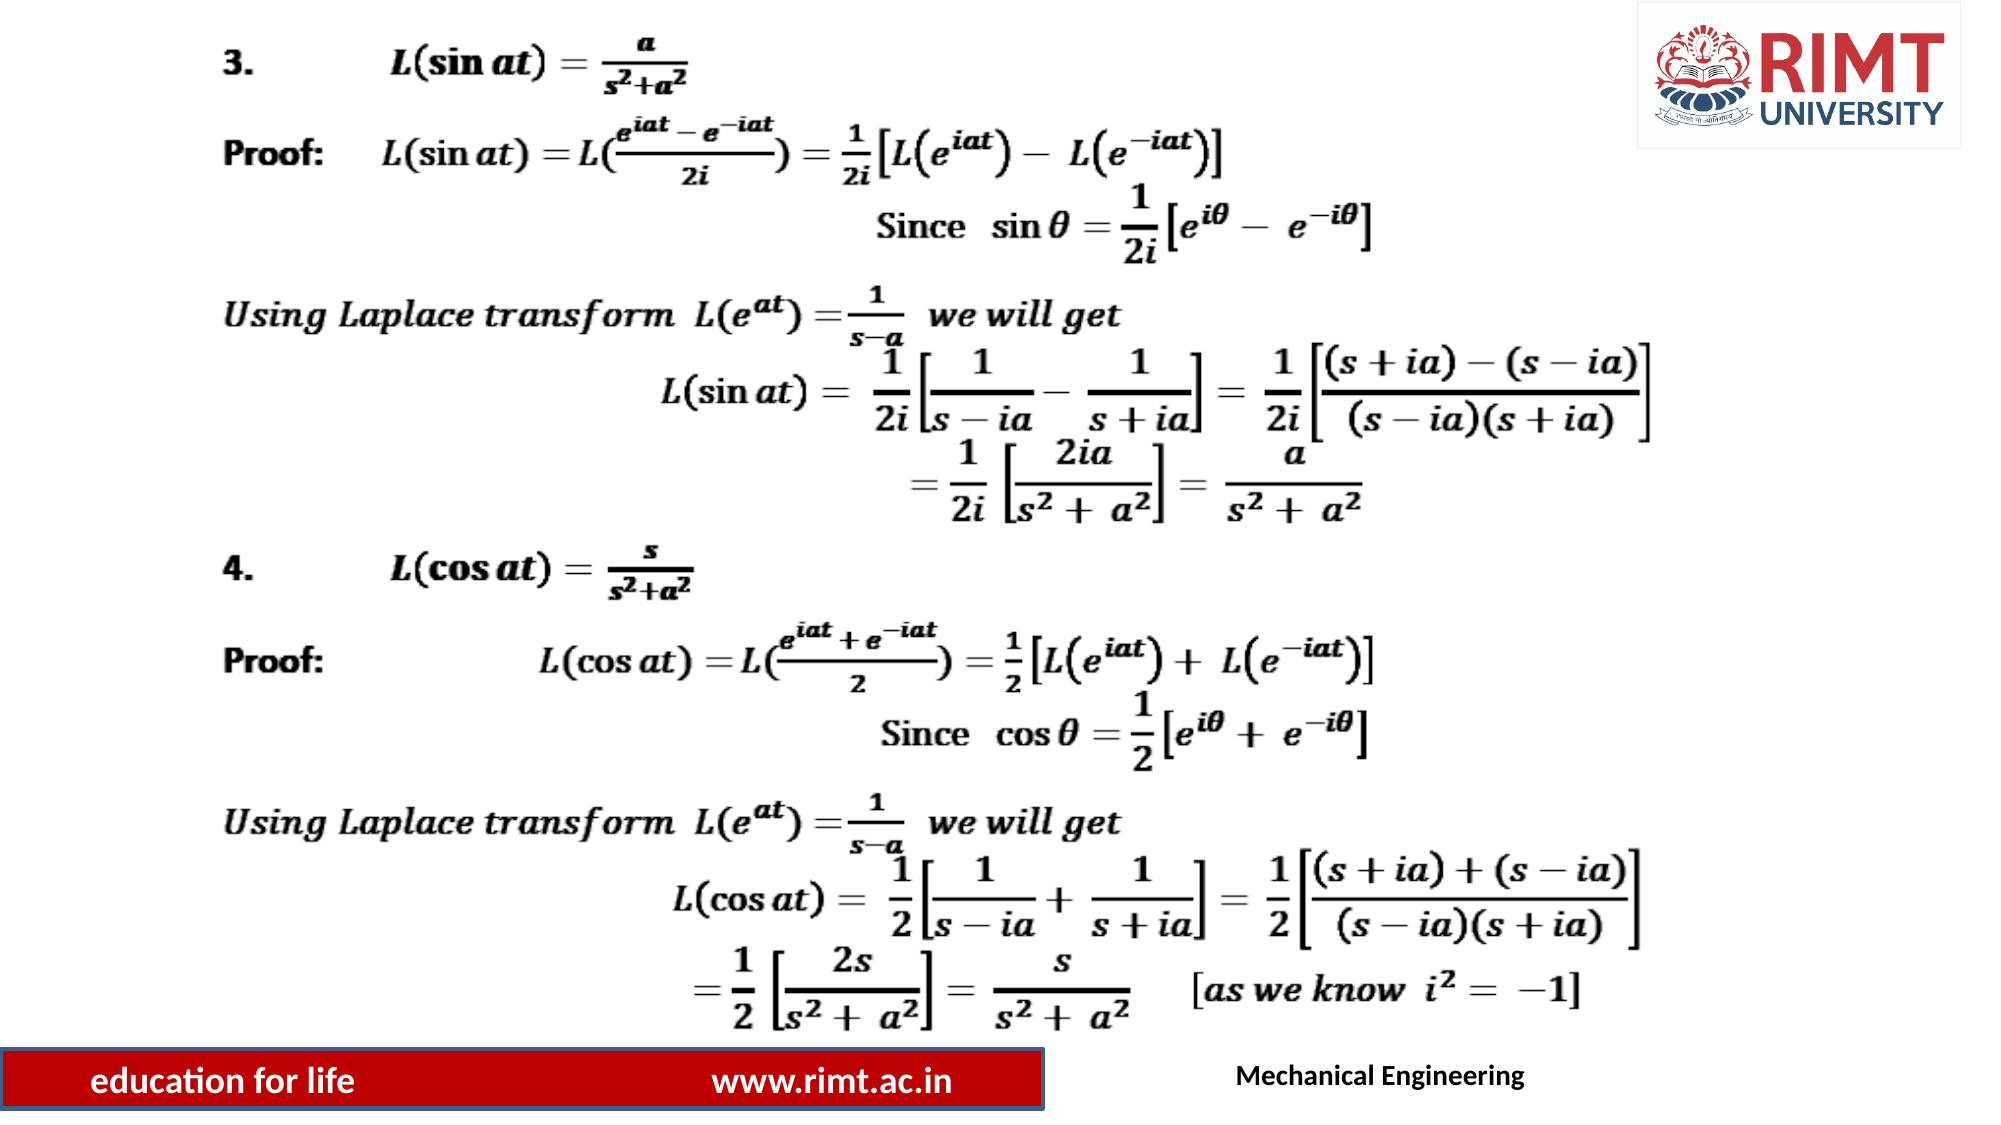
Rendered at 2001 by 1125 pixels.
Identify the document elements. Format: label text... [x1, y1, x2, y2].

picture [202, 1, 1961, 1055]
text_box education for life www.rimt.ac.in [0, 1047, 1045, 1111]
text_box Mechanical Engineering [1042, 1044, 1718, 1104]
